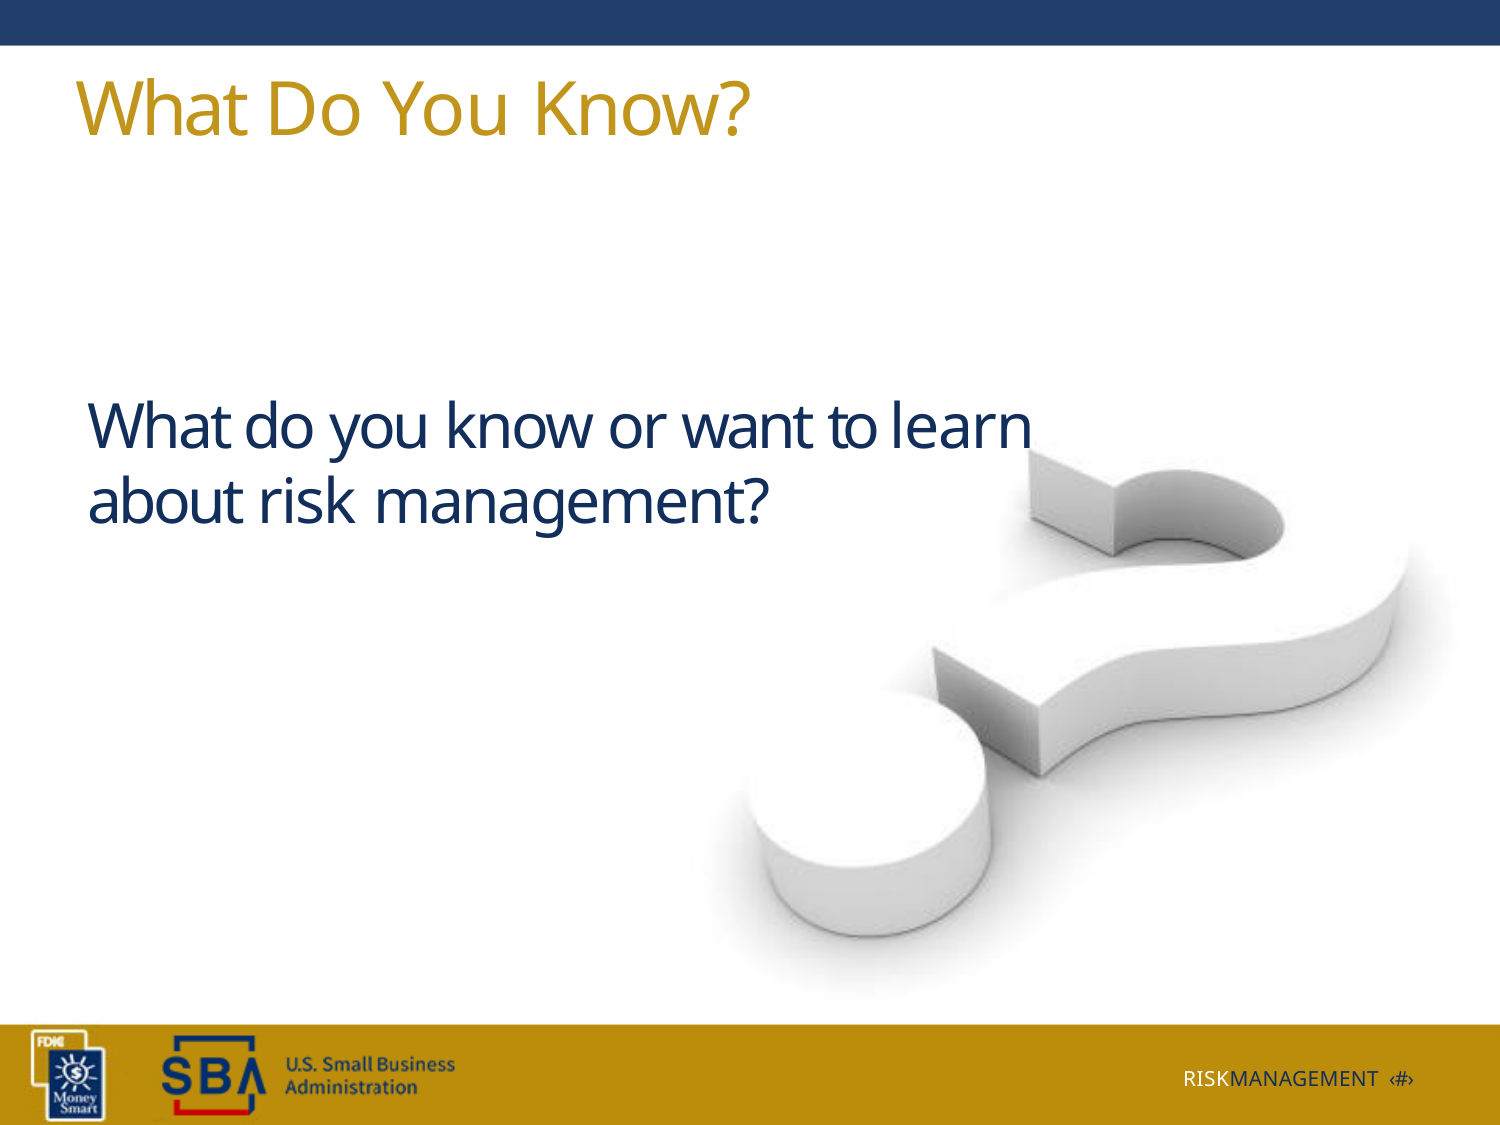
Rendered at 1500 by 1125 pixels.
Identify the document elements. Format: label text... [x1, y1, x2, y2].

footer RISKMANAGEMENT ‹#› [1181, 1065, 1420, 1125]
picture [0, 0, 1500, 1125]
text_box [674, 374, 1488, 1017]
text_box What Do You Know? [72, 58, 774, 151]
text_box What do you know or want to learn about risk management? [85, 383, 1052, 536]
